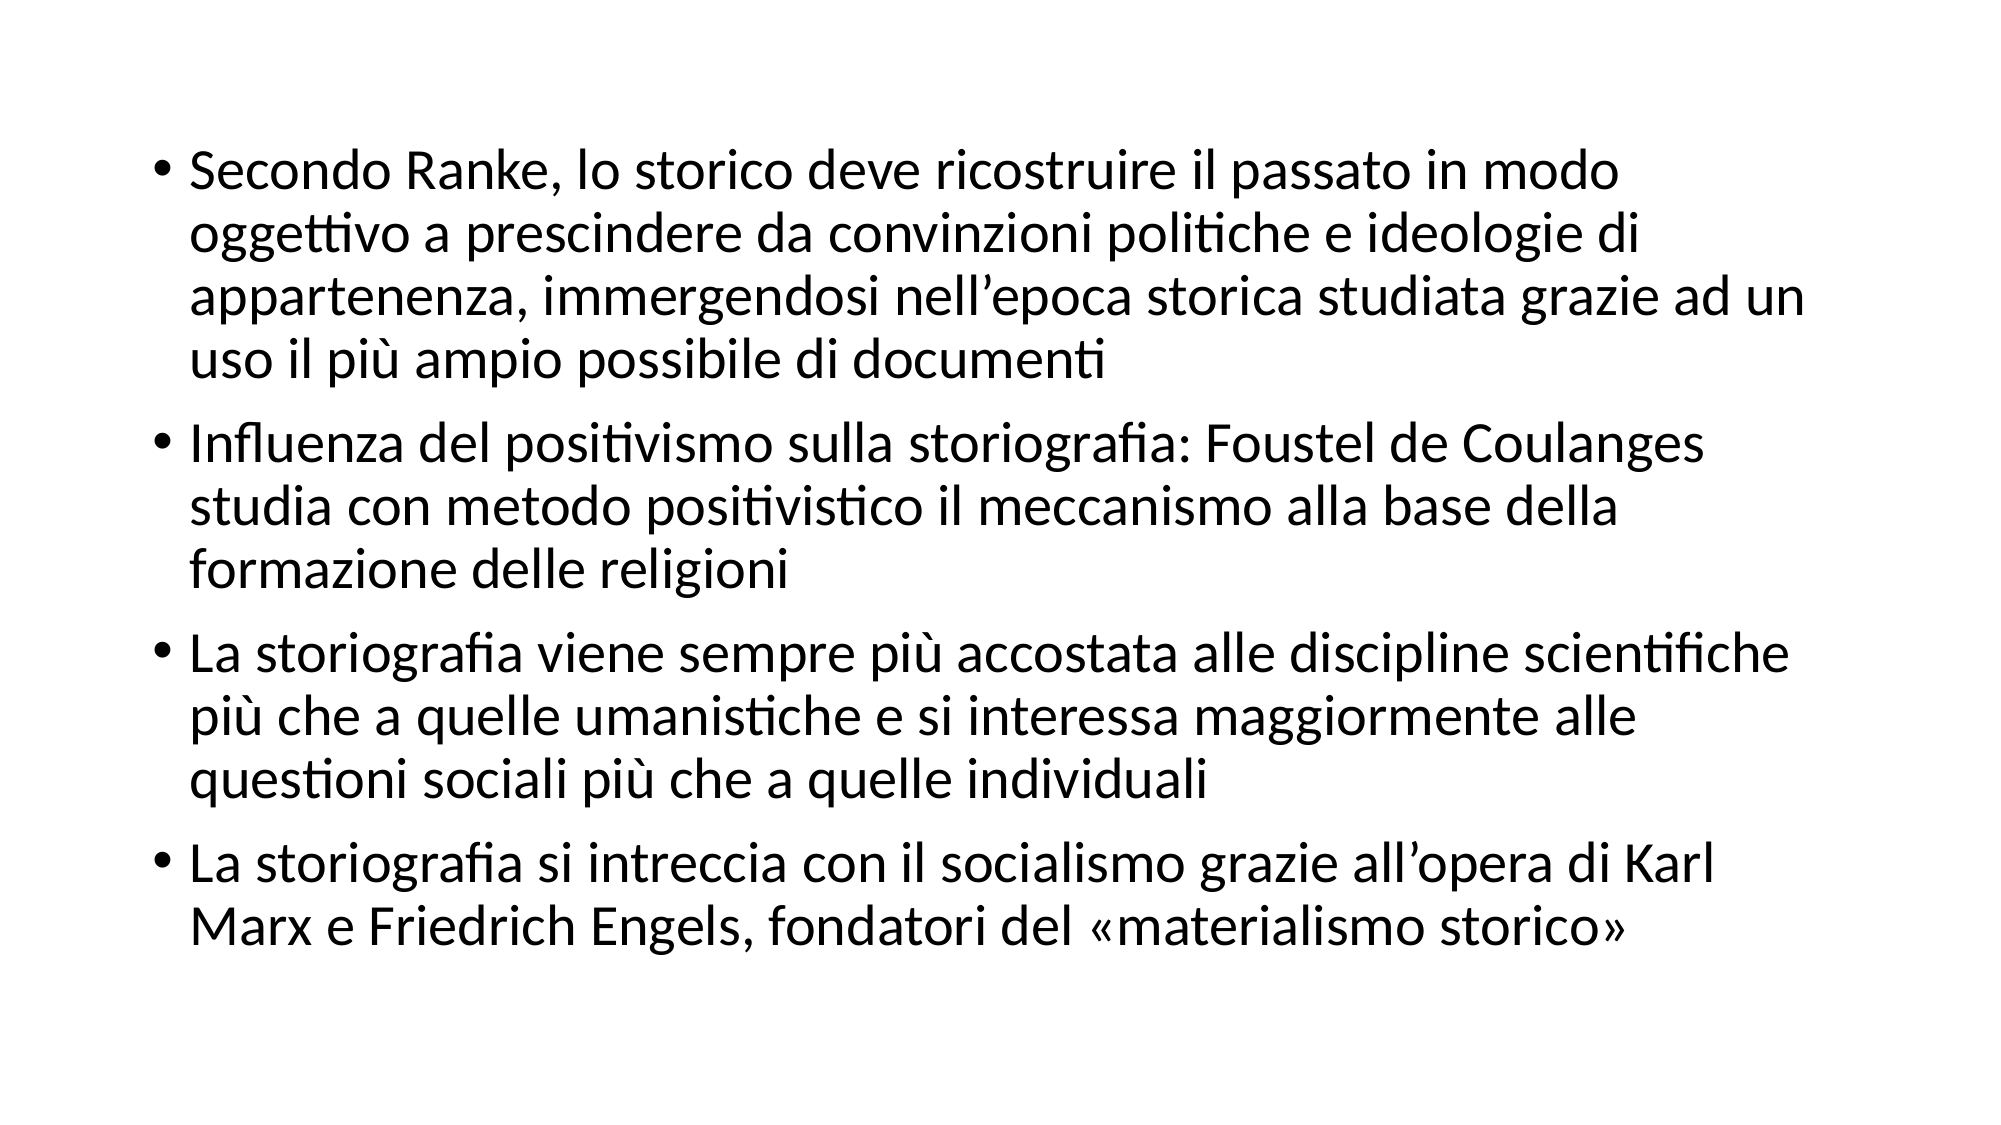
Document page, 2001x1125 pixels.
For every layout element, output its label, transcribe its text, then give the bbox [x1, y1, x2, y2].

list Secondo Ranke, lo storico deve ricostruire il passato in modo oggettivo a prescindere da convinzioni politiche e ideologie di appartenenza, immergendosi nell’epoca storica studiata grazie ad un uso il più ampio possibile di documenti Influenza del positivismo sulla storiografia: Foustel de Coulanges studia con metodo positivistico il meccanismo alla base della formazione delle religioni La storiografia viene sempre più accostata alle discipline scientifiche più che a quelle umanistiche e si interessa maggiormente alle questioni sociali più che a quelle individuali La storiografia si intreccia con il socialismo grazie all’opera di Karl Marx e Friedrich Engels, fondatori del «materialismo storico» [137, 132, 1863, 1014]
